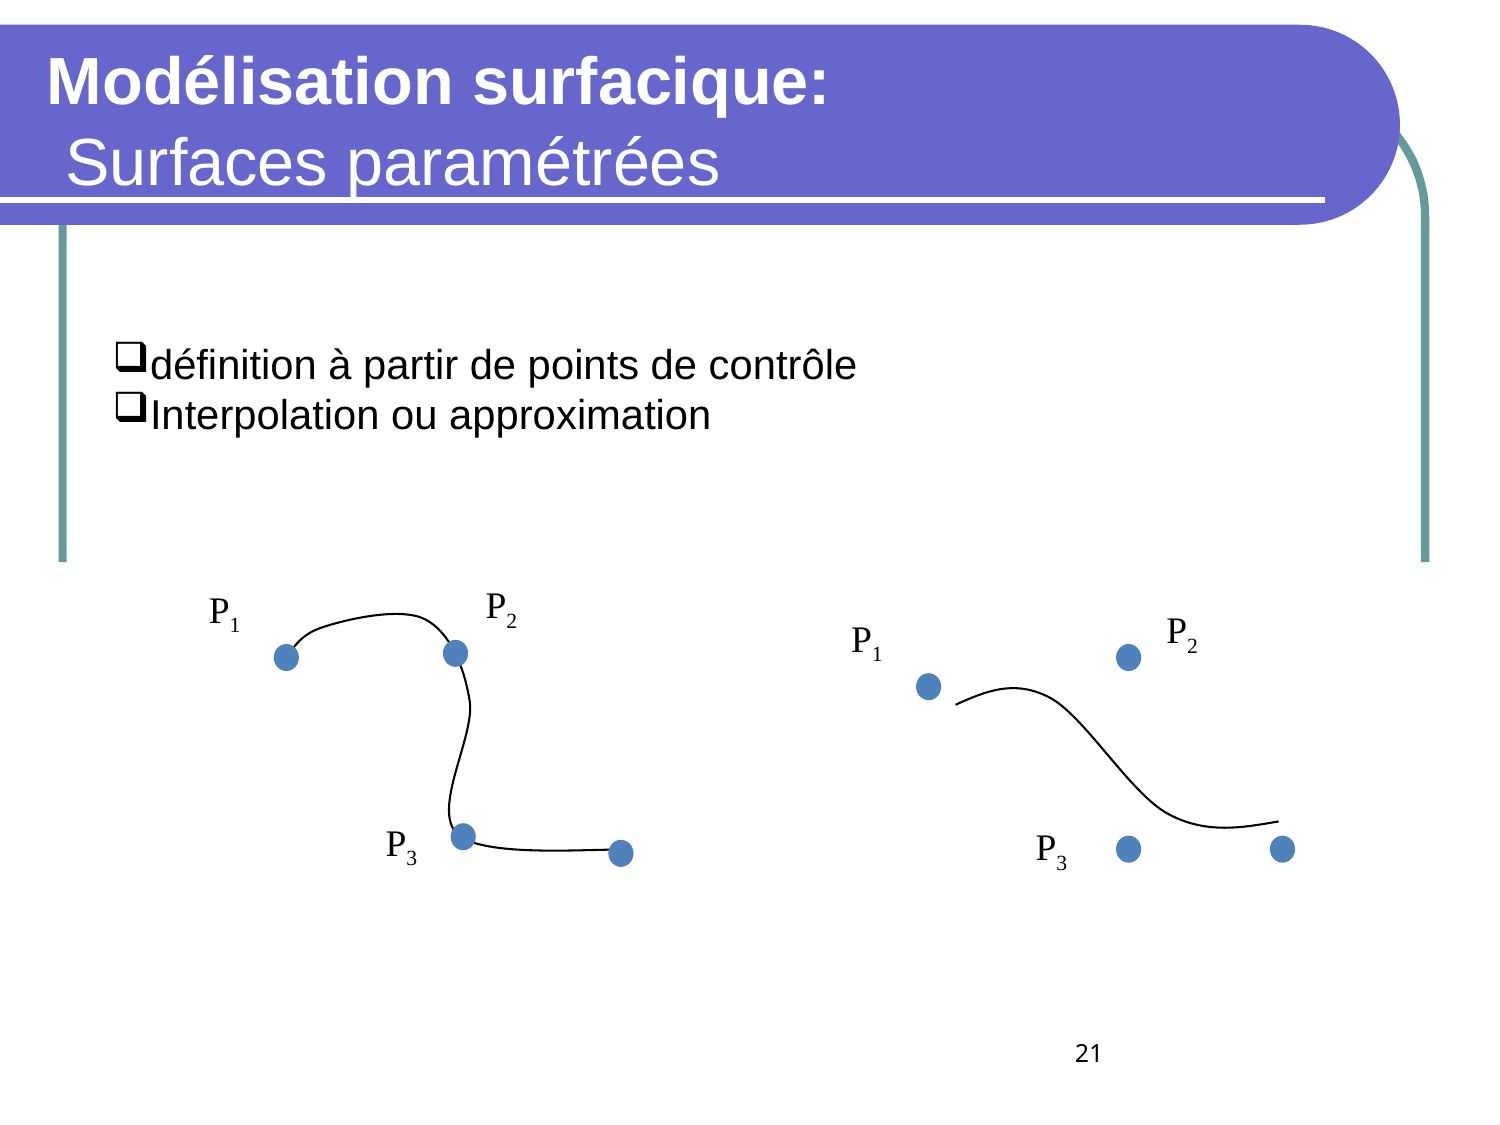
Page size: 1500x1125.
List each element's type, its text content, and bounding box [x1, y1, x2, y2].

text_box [835, 598, 1295, 877]
slide_number 21 [1074, 1037, 1388, 1113]
text_box Modélisation surfacique: Surfaces paramétrées [44, 38, 1456, 199]
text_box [193, 573, 633, 903]
list définition à partir de points de contrôle Interpolation ou approximation [112, 337, 1388, 1013]
